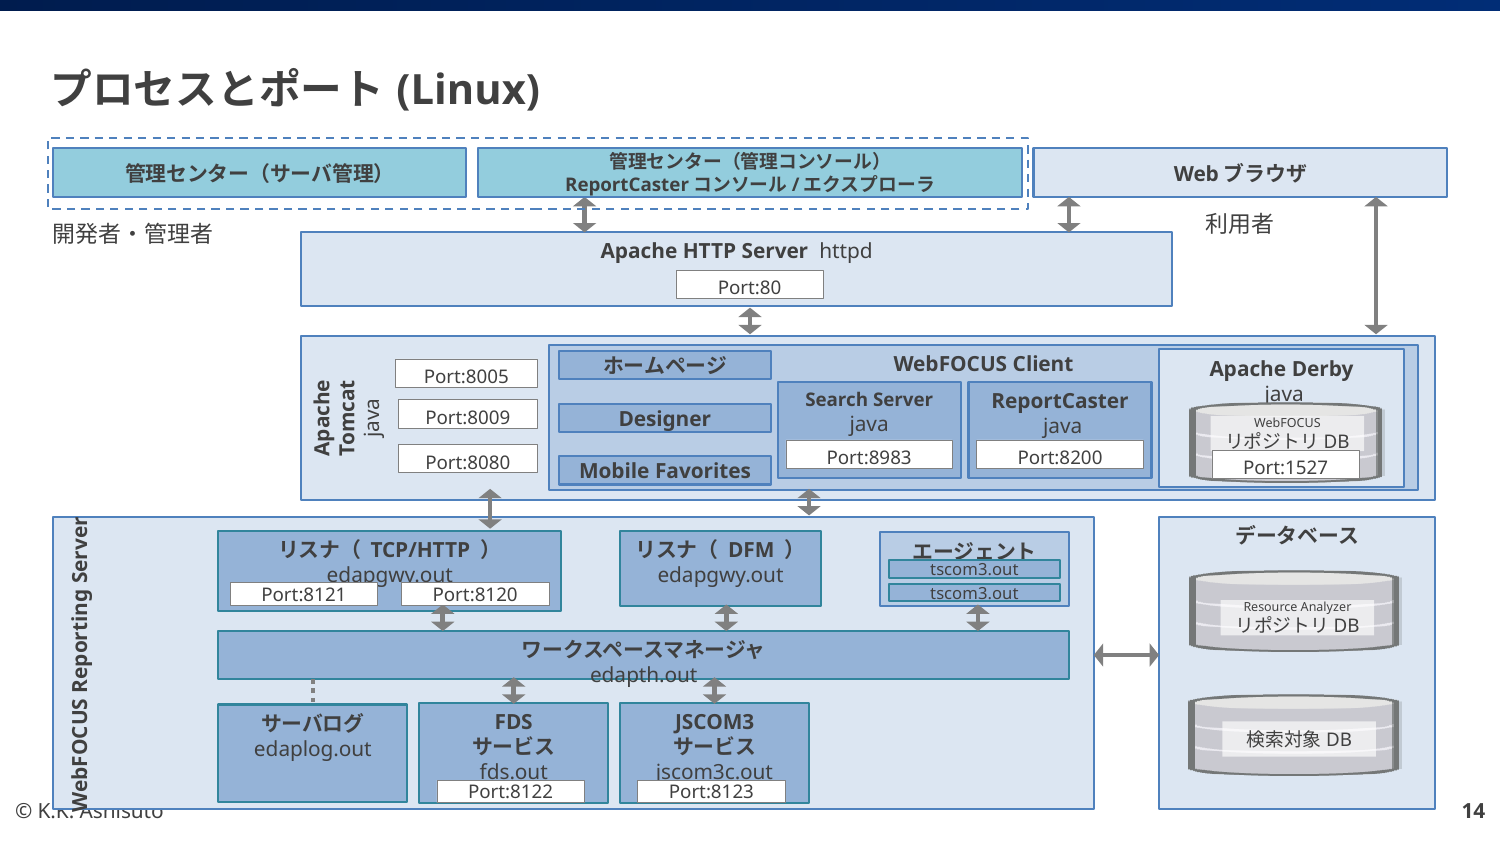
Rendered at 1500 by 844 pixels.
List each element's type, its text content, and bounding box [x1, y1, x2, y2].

text_box データベース [1157, 515, 1437, 812]
text_box Port:8005 [395, 358, 538, 388]
text_box ホームページ [557, 349, 773, 381]
text_box Apache HTTP Server httpd [299, 230, 1174, 308]
text_box Port:8123 [637, 780, 786, 803]
picture [1160, 566, 1424, 656]
text_box JSCOM3 サービス jscom3c.out [618, 700, 811, 805]
text_box 開発者・管理者 [37, 212, 229, 255]
text_box WebFOCUS Reporting Server [66, 514, 92, 815]
text_box tscom3.out [887, 558, 1062, 580]
text_box Webブラウザ [1031, 146, 1449, 199]
text_box [51, 515, 66, 812]
text_box Port:8009 [398, 399, 538, 428]
text_box Port:8983 [785, 439, 953, 469]
text_box Port:8121 [230, 582, 378, 606]
text_box WebFOCUS Client [547, 343, 1420, 492]
text_box Port:8122 [436, 780, 585, 803]
text_box tscom3.out [887, 582, 1062, 603]
picture [1158, 690, 1424, 779]
text_box Apache Derby java [1157, 347, 1406, 489]
text_box ReportCaster java [966, 380, 1154, 480]
text_box リスナ（ TCP/HTTP ） edapgwy.out [216, 529, 563, 613]
text_box Port:8080 [398, 444, 538, 473]
text_box エージェント [878, 530, 1071, 608]
text_box ワークスペースマネージャ edapth.out [216, 629, 1071, 681]
text_box Port:8200 [976, 439, 1144, 469]
text_box FDS サービス fds.out [417, 700, 610, 805]
slide_number 14 [1409, 790, 1500, 836]
text_box Port:80 [675, 270, 824, 299]
text_box リスナ（ DFM ） edapgwy.out [618, 529, 823, 608]
text_box Search Server java [776, 380, 963, 480]
text_box [92, 515, 1096, 812]
text_box Designer [557, 401, 773, 434]
title プロセスとポート(Linux) [35, 33, 1465, 139]
text_box Port:8120 [401, 582, 549, 606]
footer © K.K. Ashisuto [0, 790, 402, 836]
text_box [46, 136, 1030, 211]
picture [1163, 398, 1405, 486]
text_box Apache Tomcat java [299, 334, 1437, 502]
text_box サーバログ edaplog.out [216, 702, 409, 804]
text_box Mobile Favorites [557, 454, 773, 487]
text_box 利用者 [1190, 201, 1290, 245]
